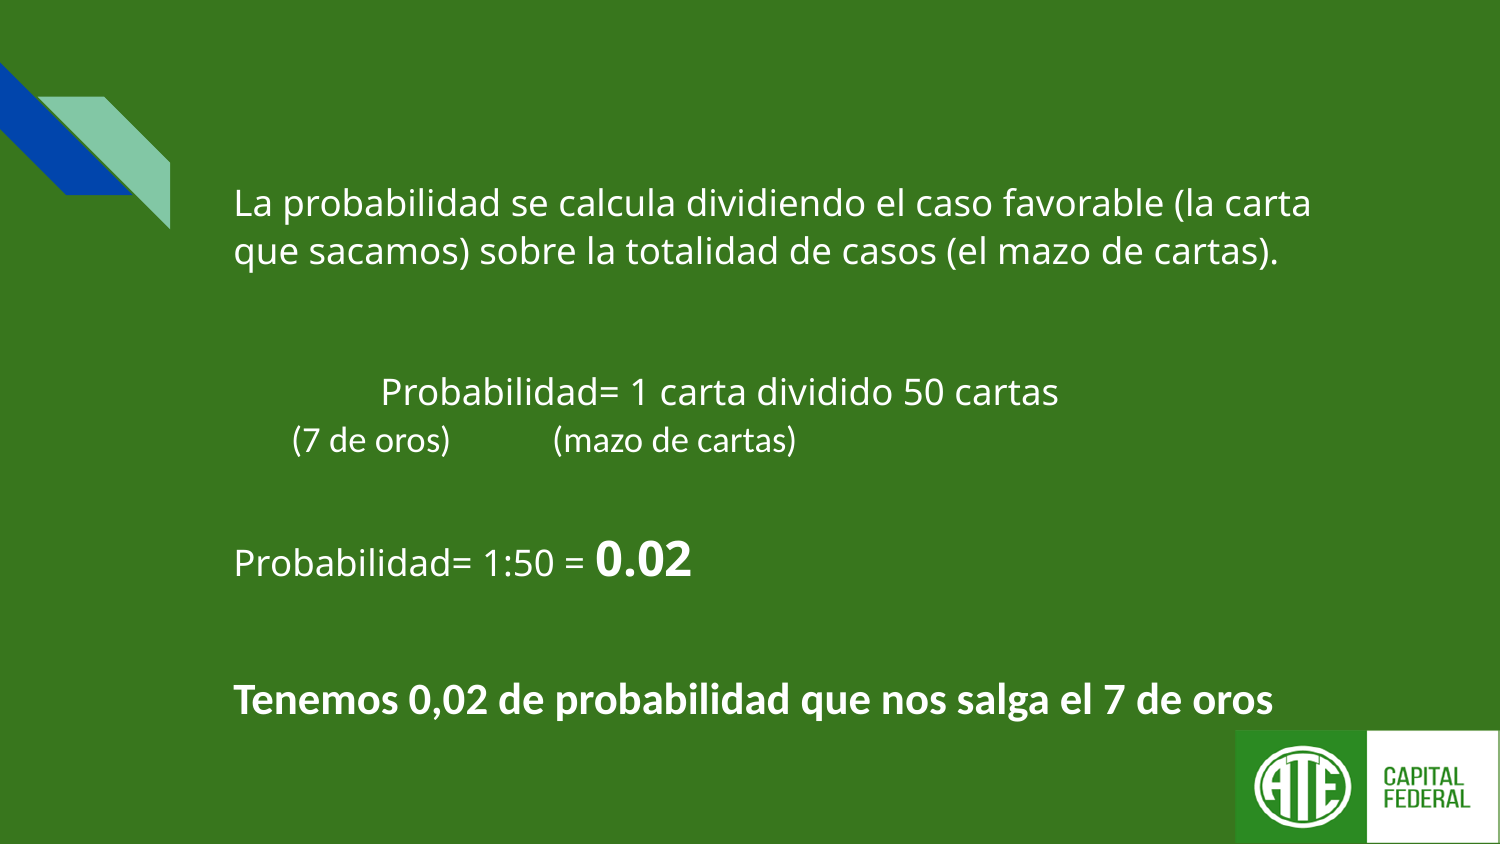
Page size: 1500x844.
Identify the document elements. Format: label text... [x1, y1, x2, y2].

picture [1235, 729, 1500, 843]
list La probabilidad se calcula dividiendo el caso favorable (la carta que sacamos) sobre la totalidad de casos (el mazo de cartas). Probabilidad= 1 carta dividido 50 cartas (7 de oros) (mazo de cartas) Probabilidad= 1:50 = 0.02 Tenemos 0,02 de probabilidad que nos salga el 7 de oros [194, 162, 1350, 777]
